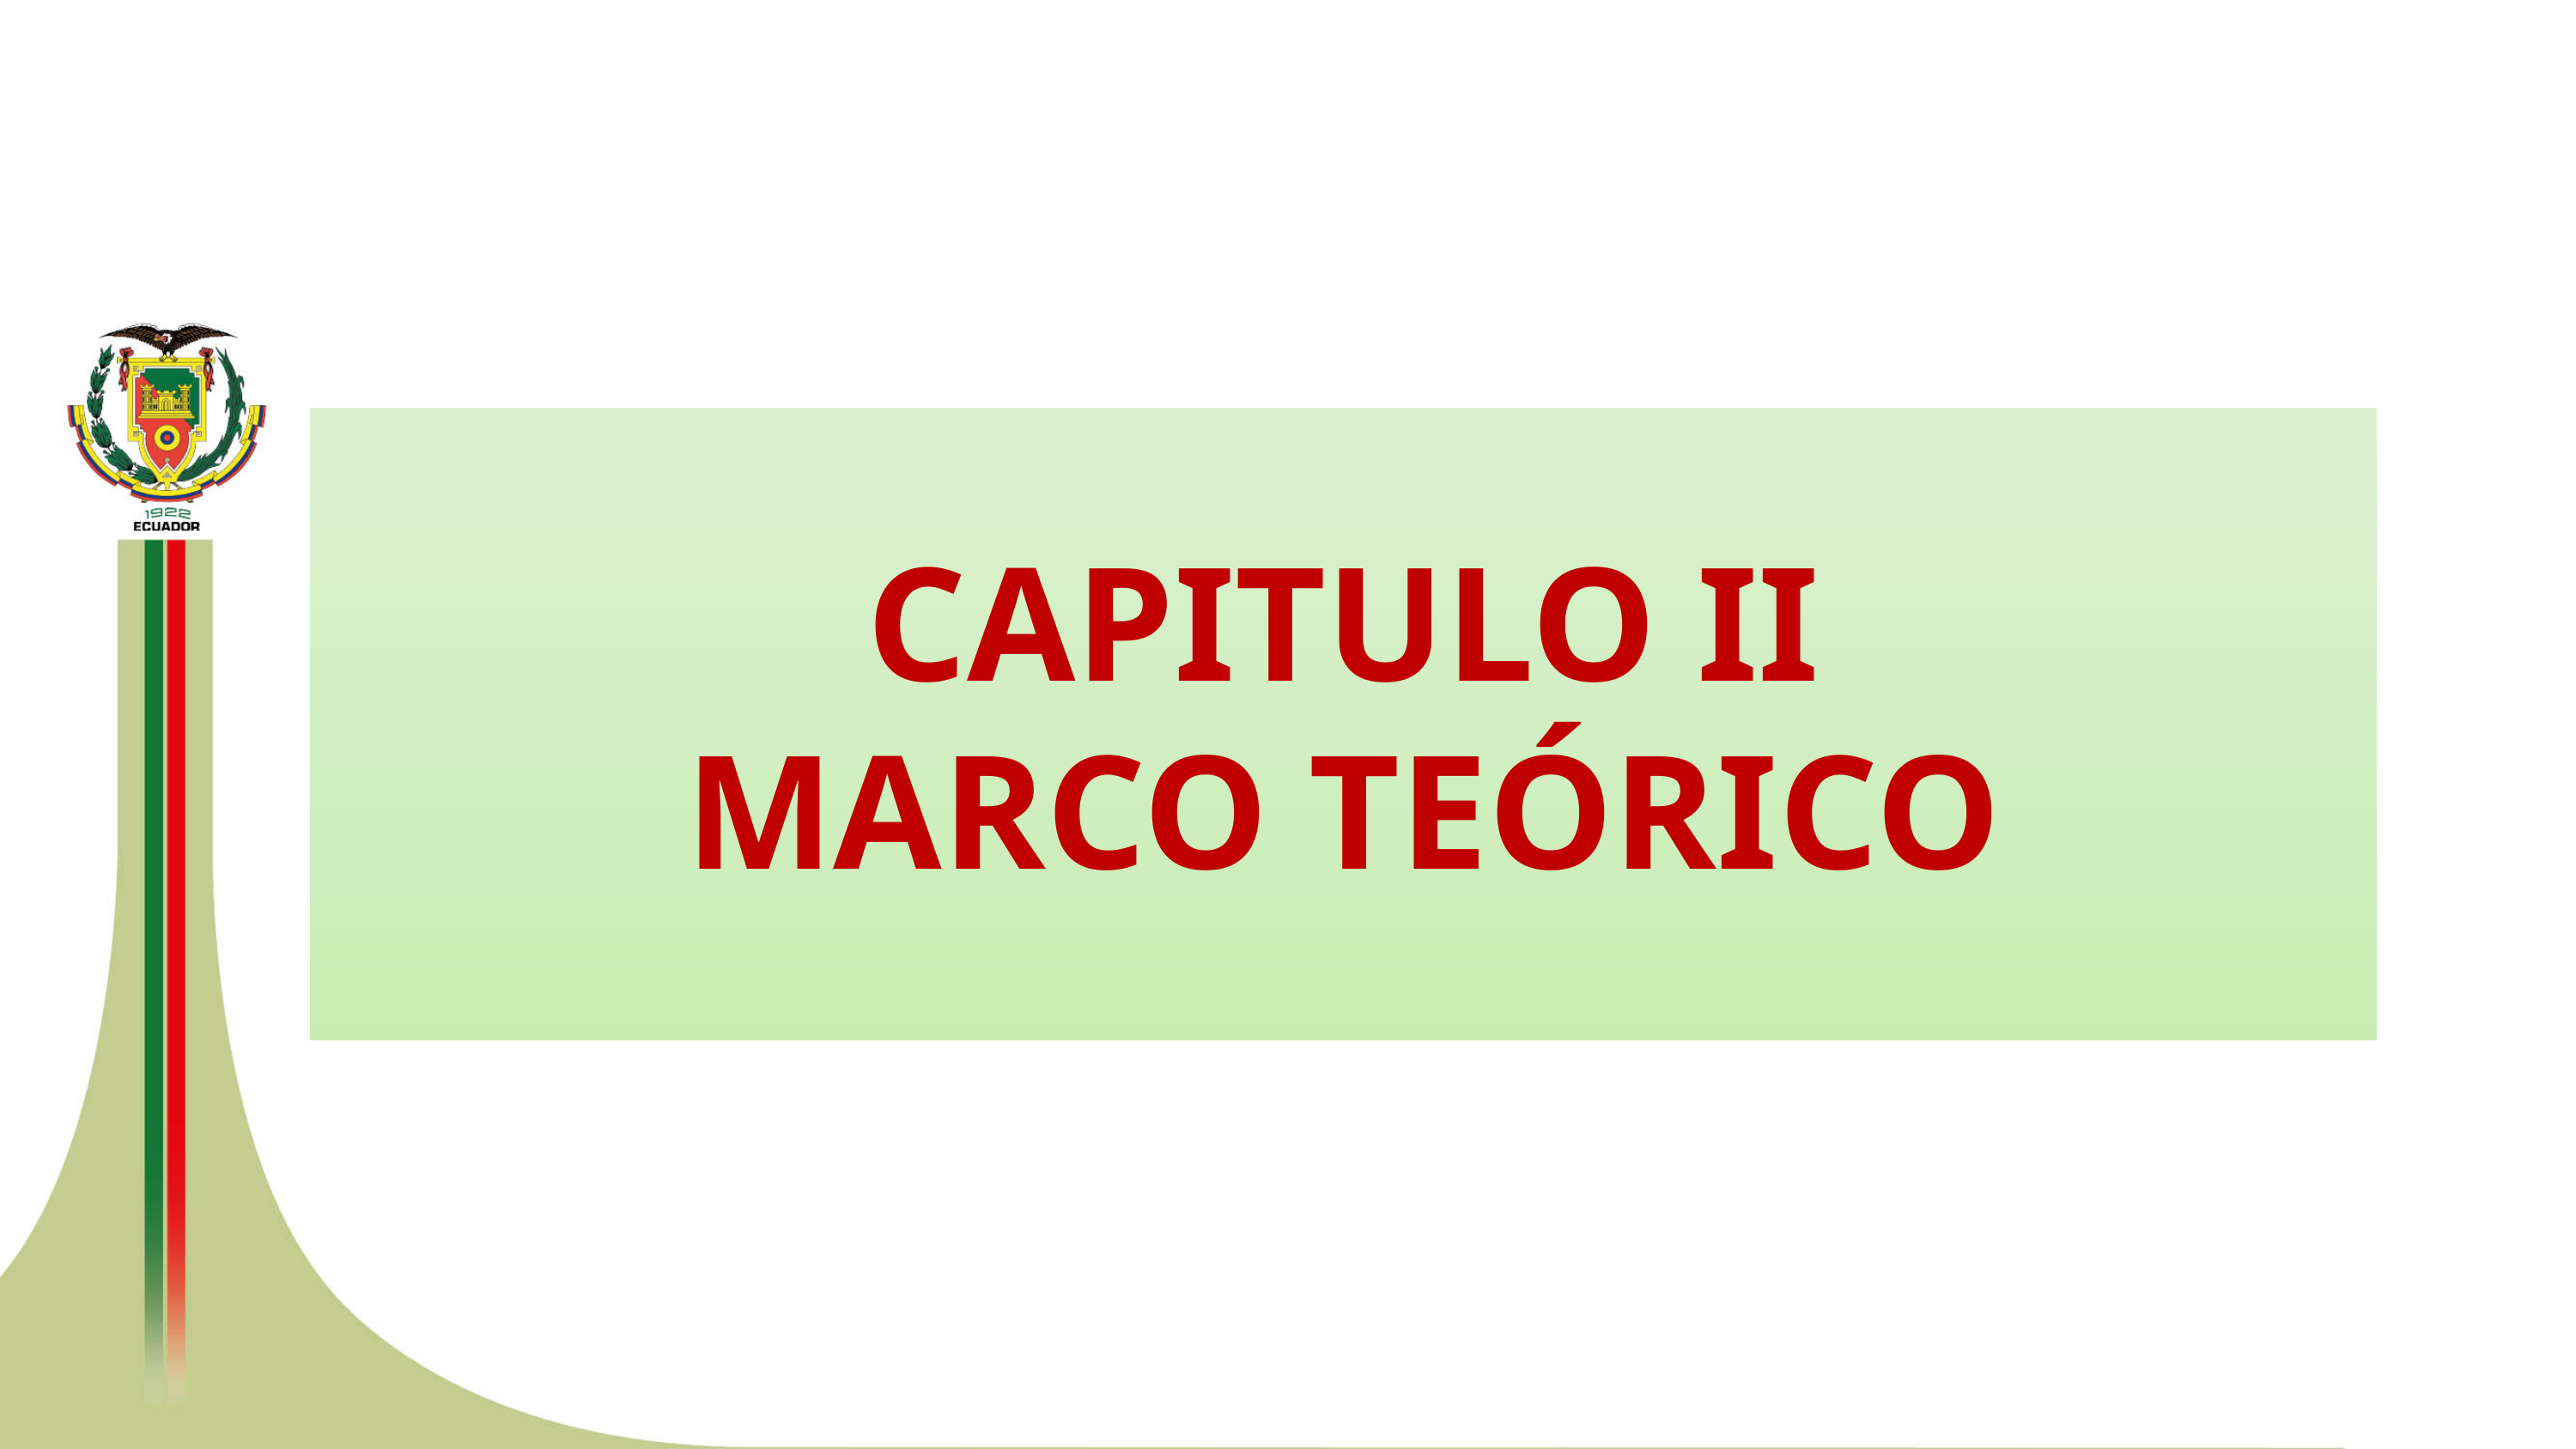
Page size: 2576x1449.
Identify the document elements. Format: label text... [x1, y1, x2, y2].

text_box CAPITULO II MARCO TEÓRICO [309, 407, 2378, 1041]
picture [0, 0, 2576, 1449]
